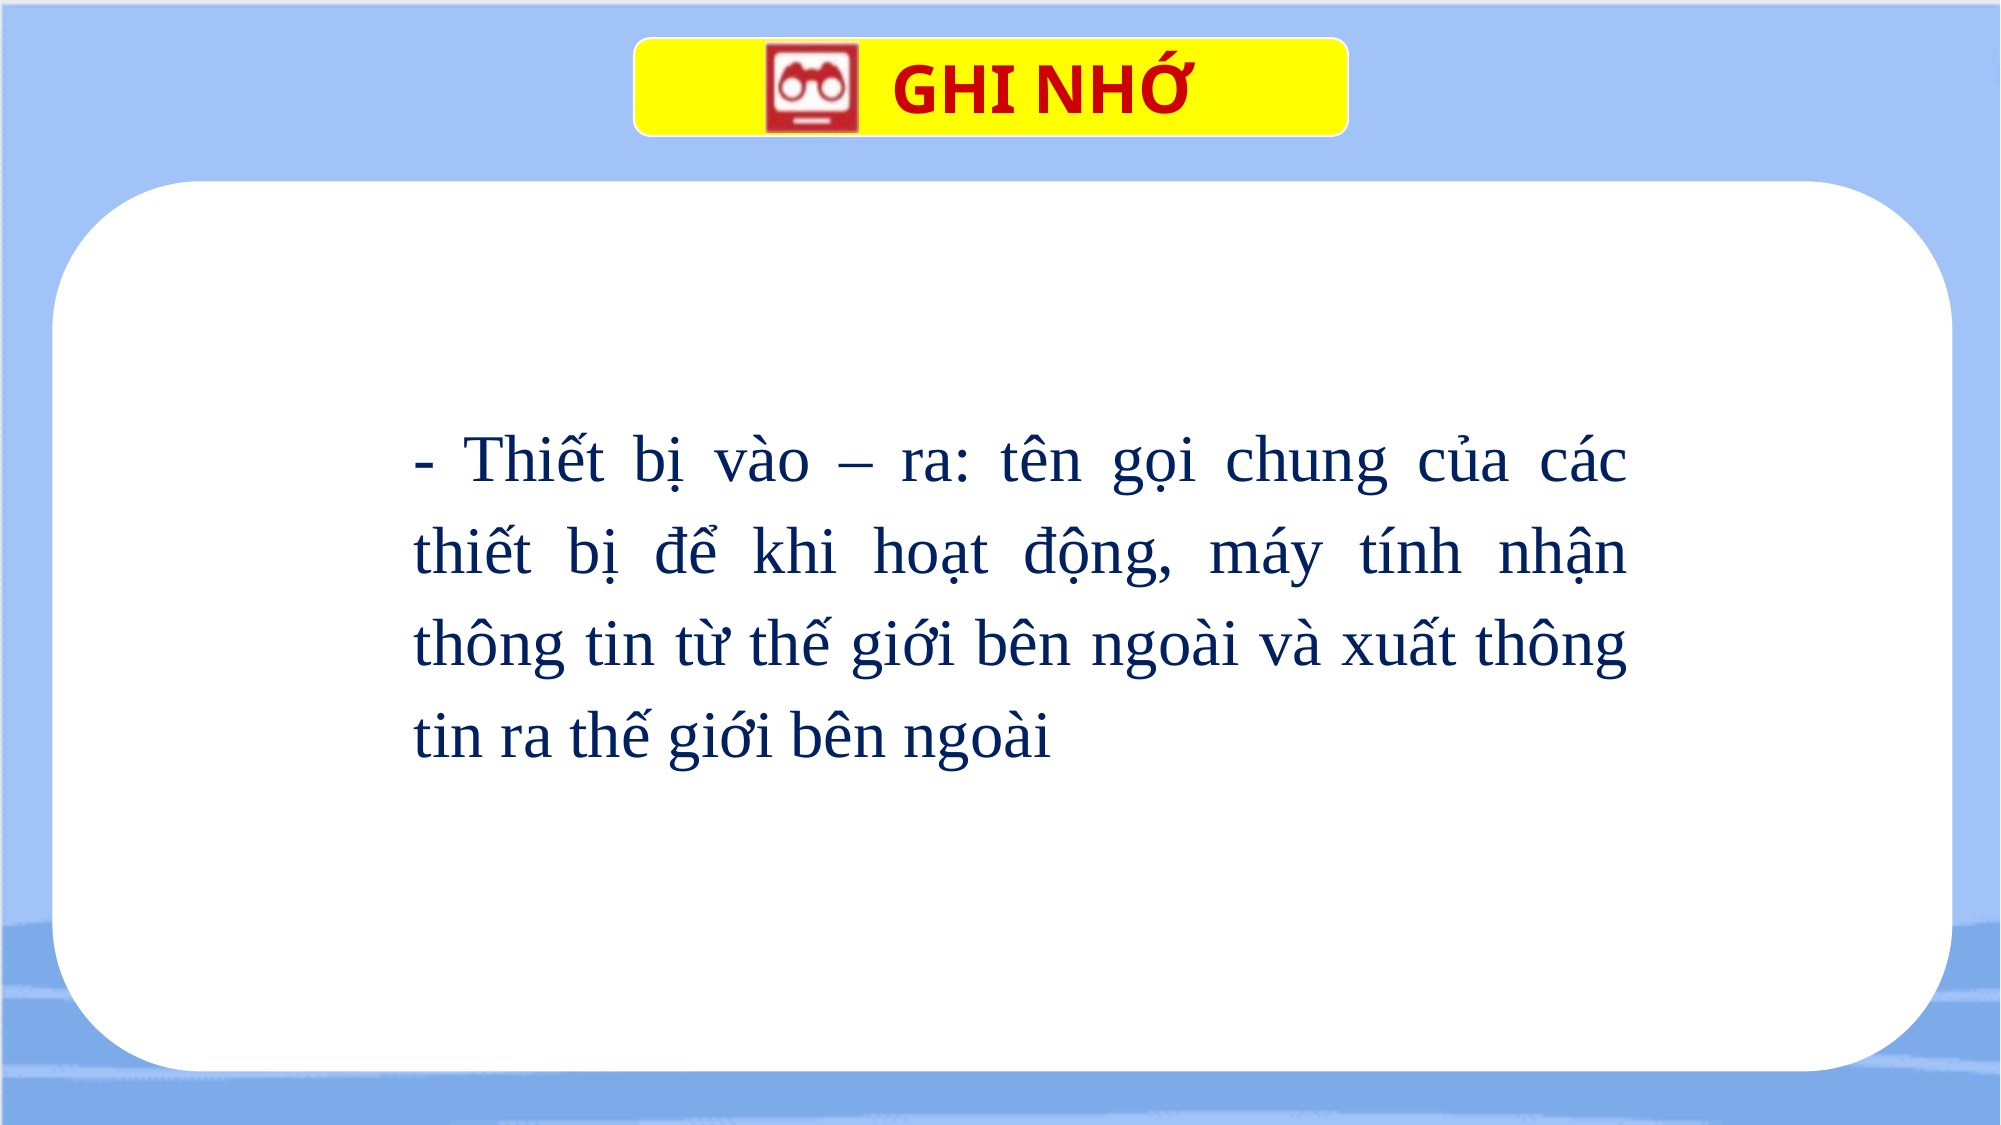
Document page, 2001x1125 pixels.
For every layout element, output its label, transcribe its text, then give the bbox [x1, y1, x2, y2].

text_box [633, 38, 1349, 136]
text_box - Thiết bị vào – ra: tên gọi chung của các thiết bị để khi hoạt động, máy tính nhận thông tin từ thế giới bên ngoài và xuất thông tin ra thế giới bên ngoài [399, 395, 1646, 779]
picture [0, 0, 2001, 1125]
text_box [51, 180, 1954, 1073]
